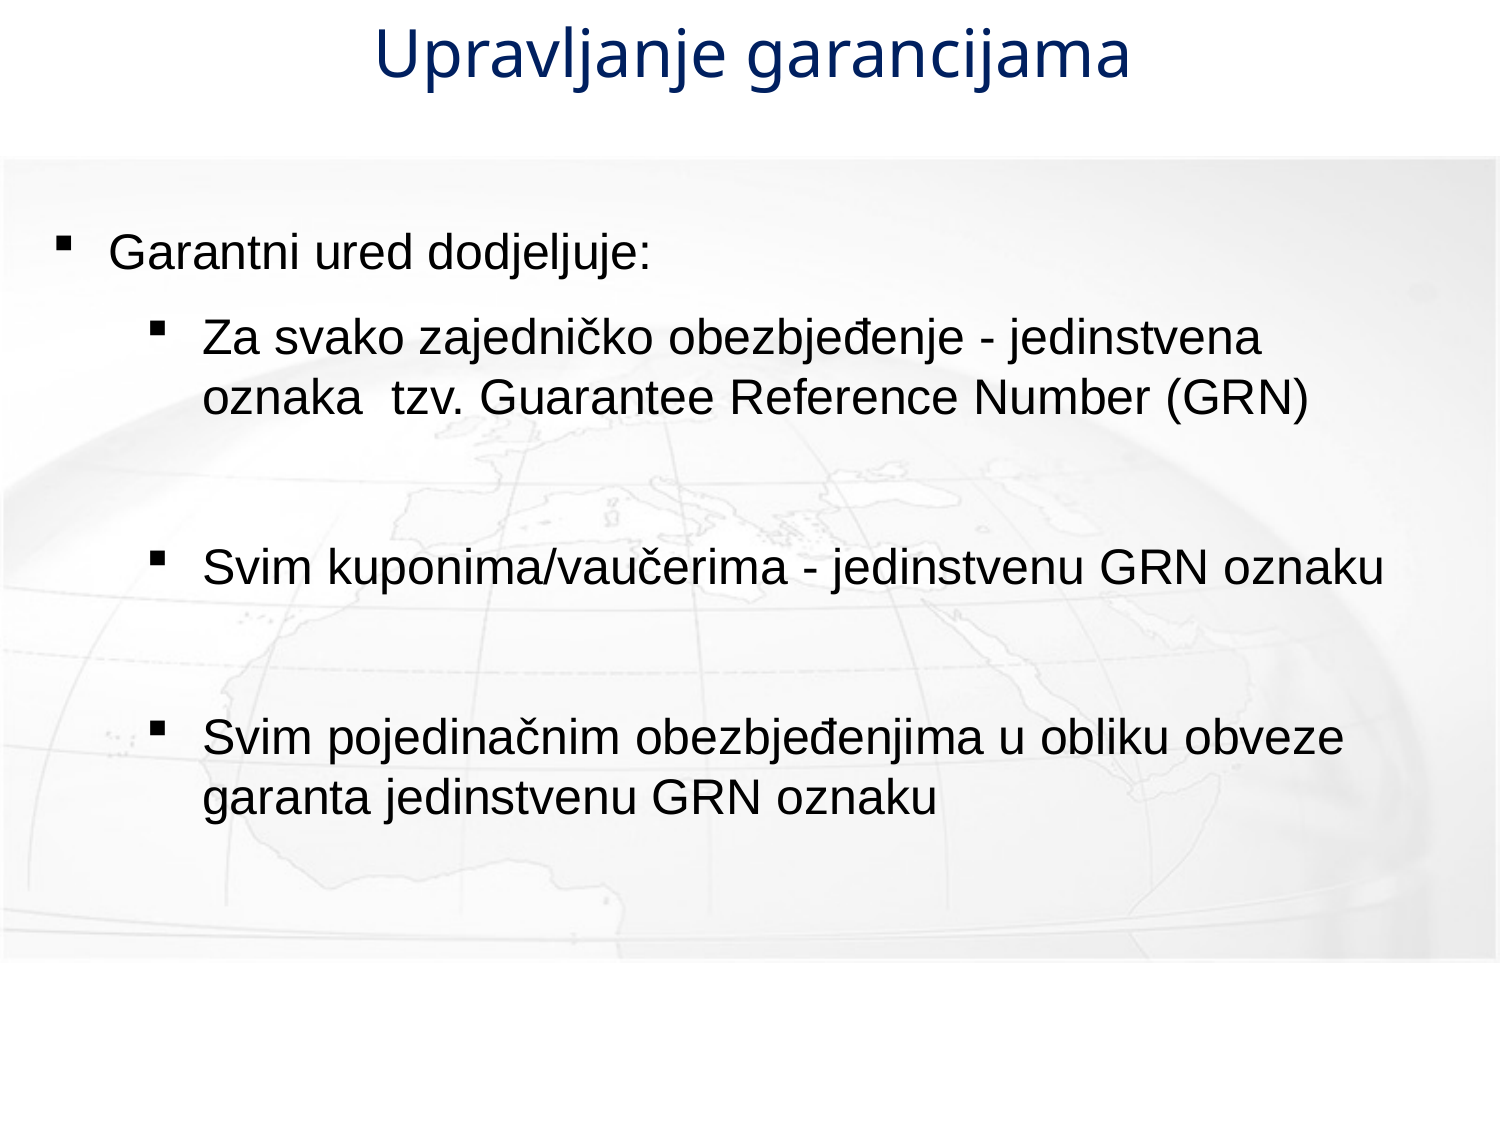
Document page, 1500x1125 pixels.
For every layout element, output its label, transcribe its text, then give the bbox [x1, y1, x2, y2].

title Upravljanje garancijama [123, 12, 1418, 143]
picture [0, 156, 1500, 963]
text_box Garantni ured dodjeljuje: Za svako zajedničko obezbjeđenje - jedinstvena oznaka tzv. Guarantee Reference Number (GRN) Svim kuponima/vaučerima - jedinstvenu GRN oznaku Svim pojedinačnim obezbjeđenjima u obliku obveze garanta jedinstvenu GRN oznaku [37, 212, 1448, 977]
